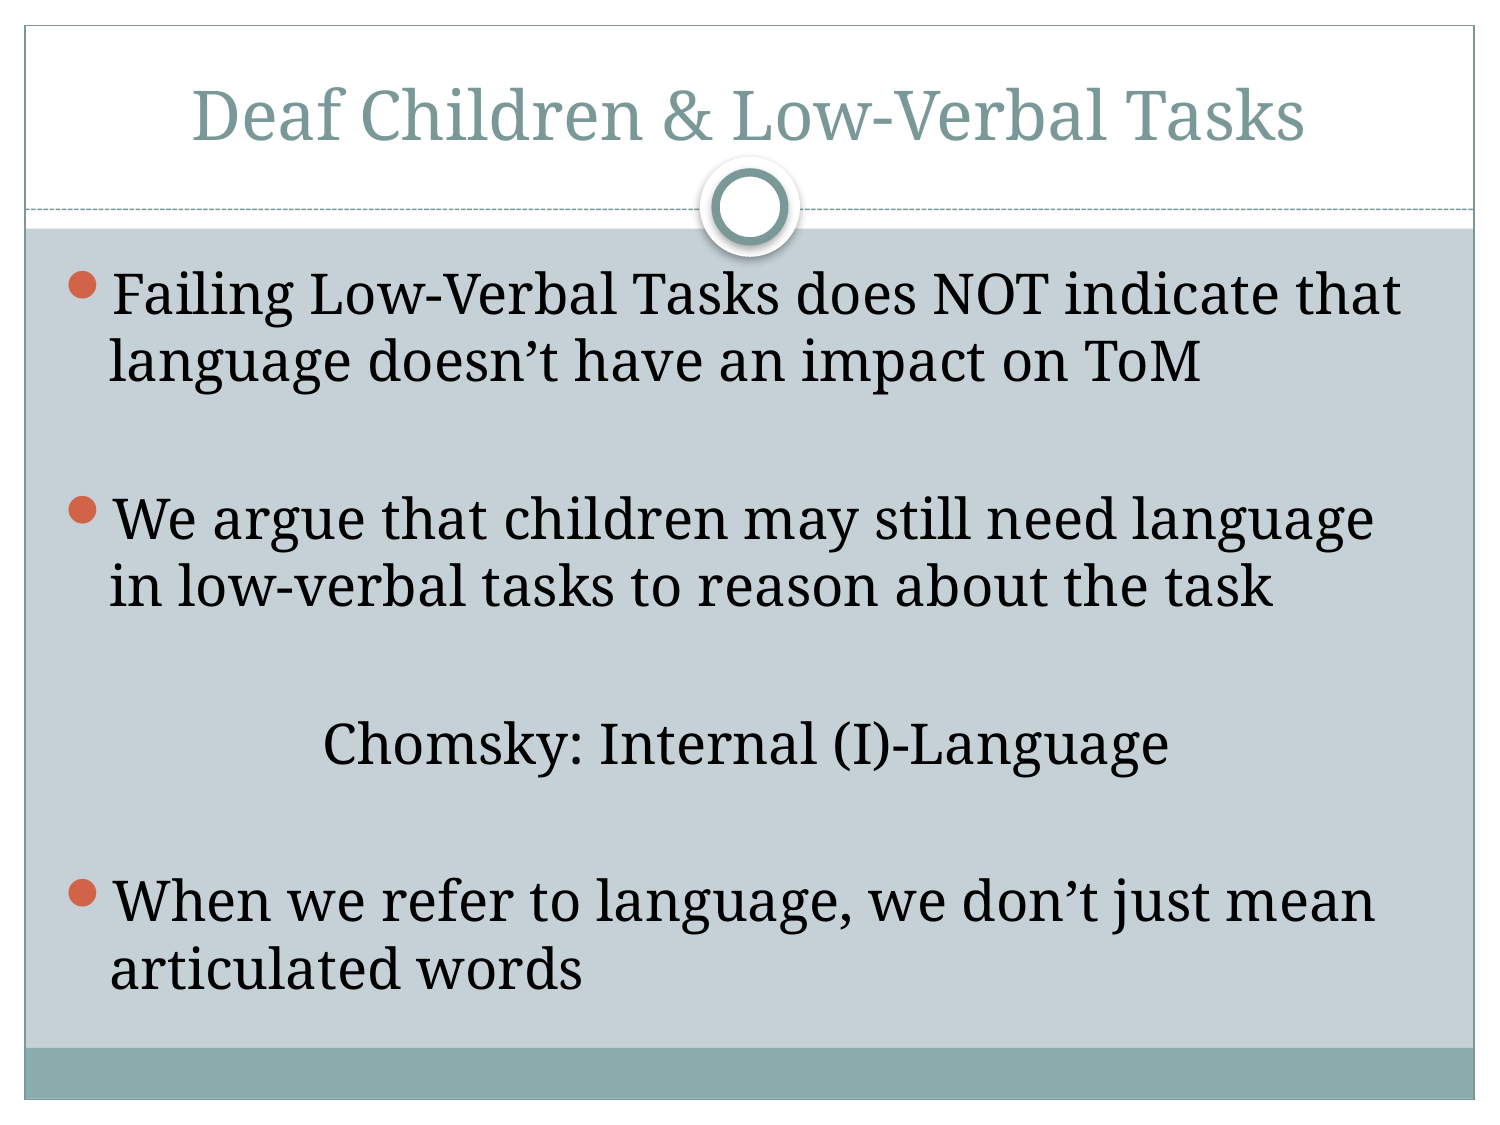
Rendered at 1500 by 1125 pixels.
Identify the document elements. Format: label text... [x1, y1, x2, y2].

list Failing Low-Verbal Tasks does NOT indicate that language doesn’t have an impact on ToM We argue that children may still need language in low-verbal tasks to reason about the task Chomsky: Internal (I)-Language When we refer to language, we don’t just mean articulated words [49, 250, 1445, 1001]
title Deaf Children & Low-Verbal Tasks [49, 37, 1450, 163]
